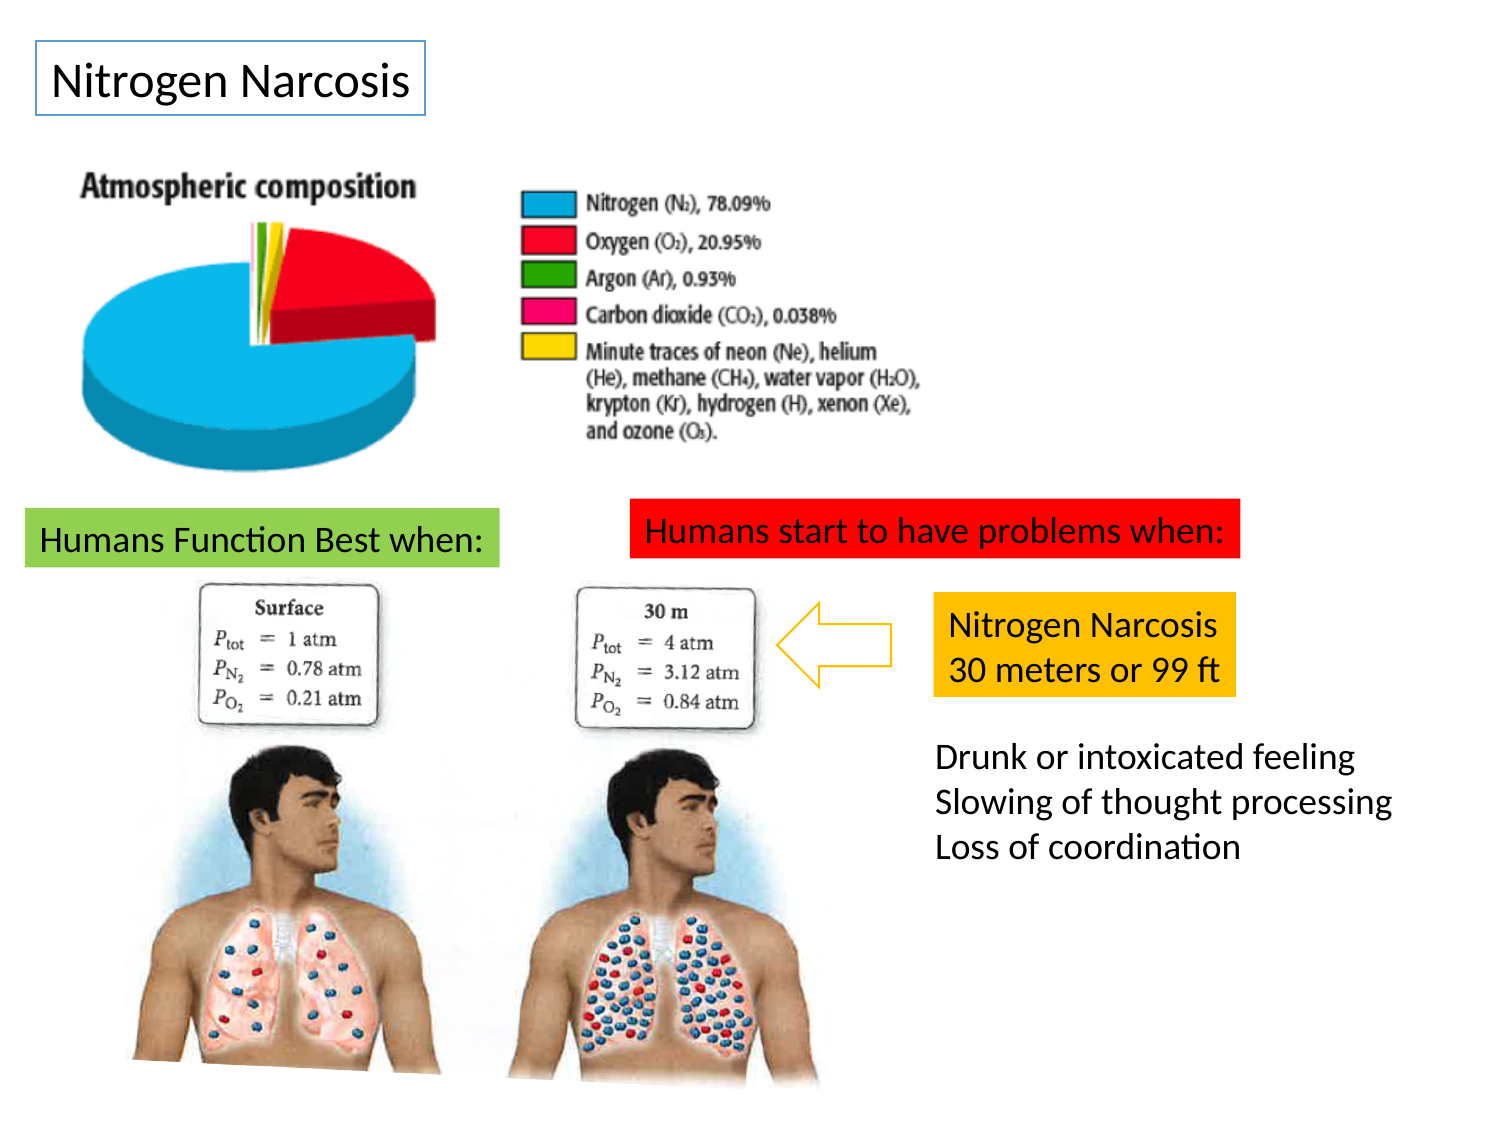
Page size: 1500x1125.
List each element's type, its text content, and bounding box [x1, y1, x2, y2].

text_box [839, 623, 893, 668]
text_box Nitrogen Narcosis 30 meters or 99 ft [933, 592, 1236, 697]
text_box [60, 160, 932, 478]
text_box Drunk or intoxicated feeling Slowing of thought processing Loss of coordination [920, 724, 1409, 875]
text_box Humans Function Best when: [24, 507, 500, 568]
picture [121, 559, 851, 1093]
text_box Humans start to have problems when: [629, 498, 1241, 559]
text_box Nitrogen Narcosis [35, 40, 426, 116]
